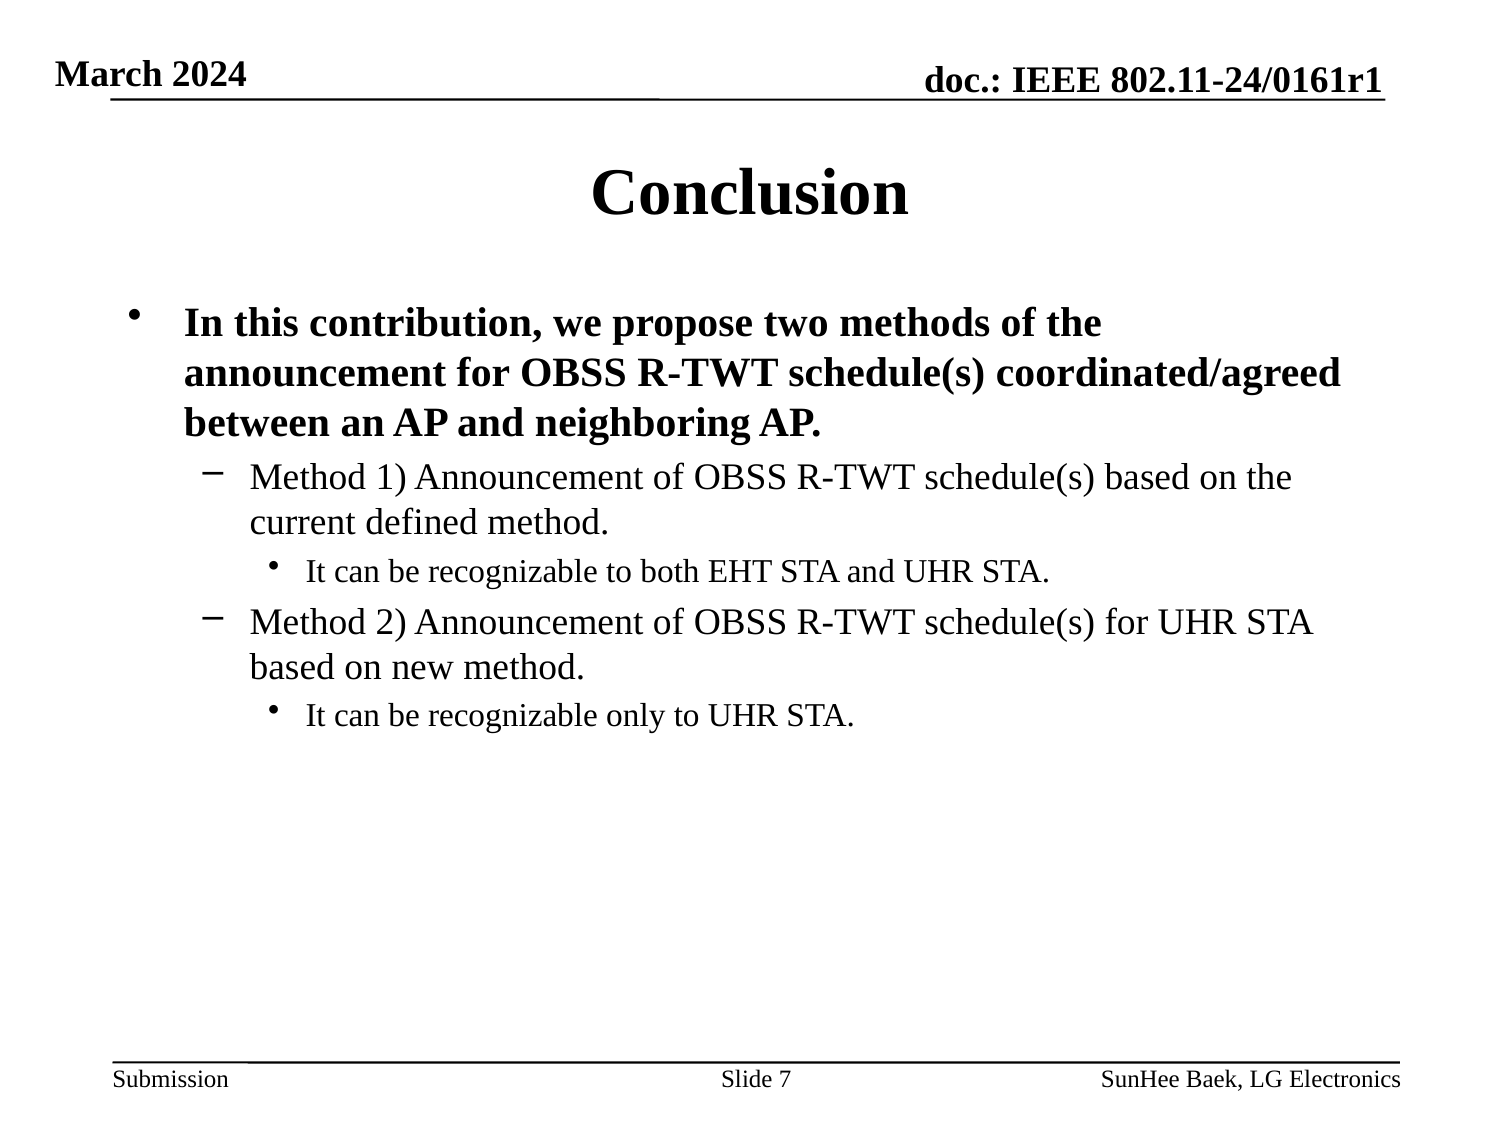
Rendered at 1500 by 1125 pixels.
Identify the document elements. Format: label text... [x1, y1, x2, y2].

list In this contribution, we propose two methods of the announcement for OBSS R-TWT schedule(s) coordinated/agreed between an AP and neighboring AP. Method 1) Announcement of OBSS R-TWT schedule(s) based on the current defined method. It can be recognizable to both EHT STA and UHR STA. Method 2) Announcement of OBSS R-TWT schedule(s) for UHR STA based on new method. It can be recognizable only to UHR STA. [112, 287, 1388, 1000]
title Conclusion [112, 112, 1388, 263]
slide_number Slide 7 [712, 1061, 800, 1093]
footer SunHee Baek, LG Electronics [1096, 1061, 1402, 1093]
